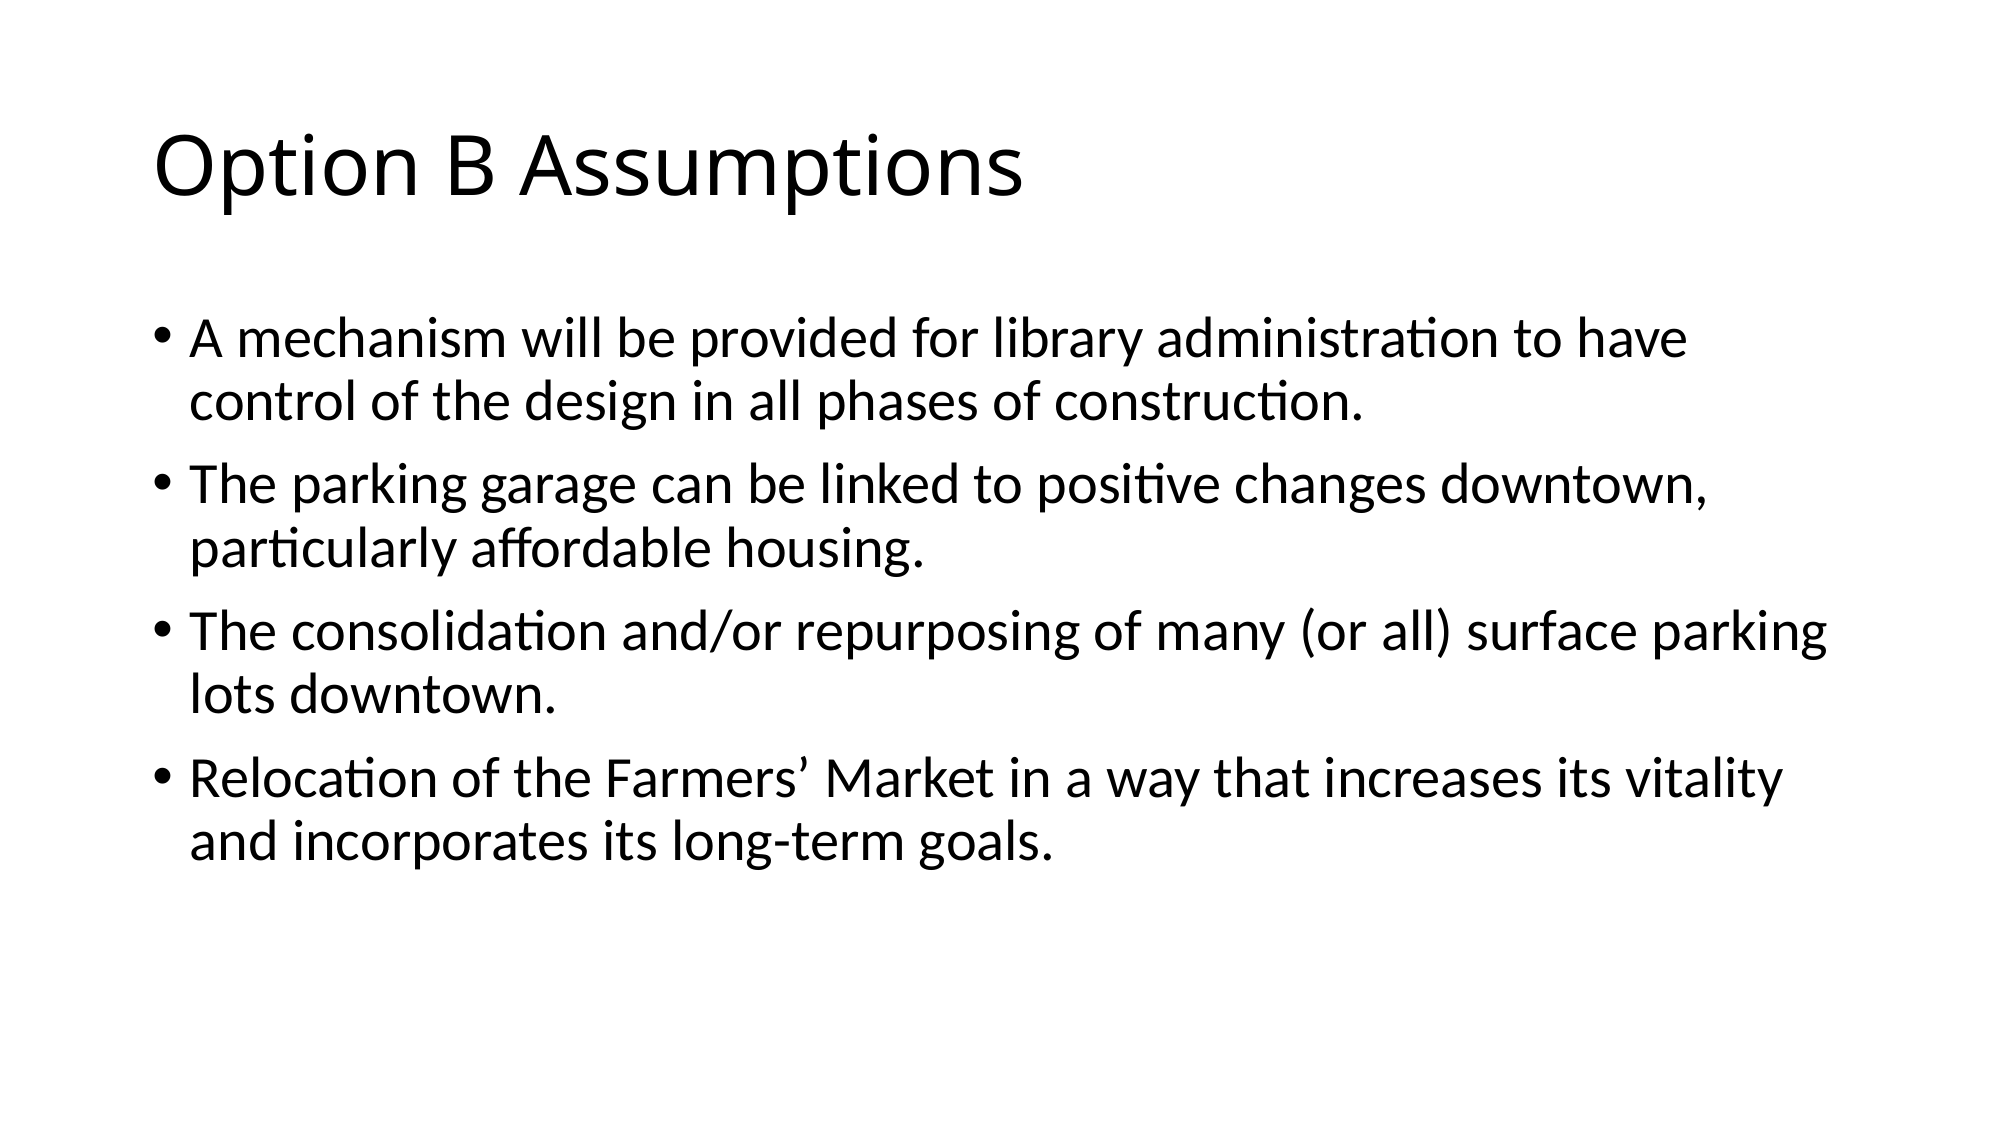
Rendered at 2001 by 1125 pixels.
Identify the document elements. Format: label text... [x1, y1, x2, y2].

list A mechanism will be provided for library administration to have control of the design in all phases of construction. The parking garage can be linked to positive changes downtown, particularly affordable housing. The consolidation and/or repurposing of many (or all) surface parking lots downtown. Relocation of the Farmers’ Market in a way that increases its vitality and incorporates its long-term goals. [137, 299, 1863, 1014]
title Option B Assumptions [137, 59, 1863, 278]
